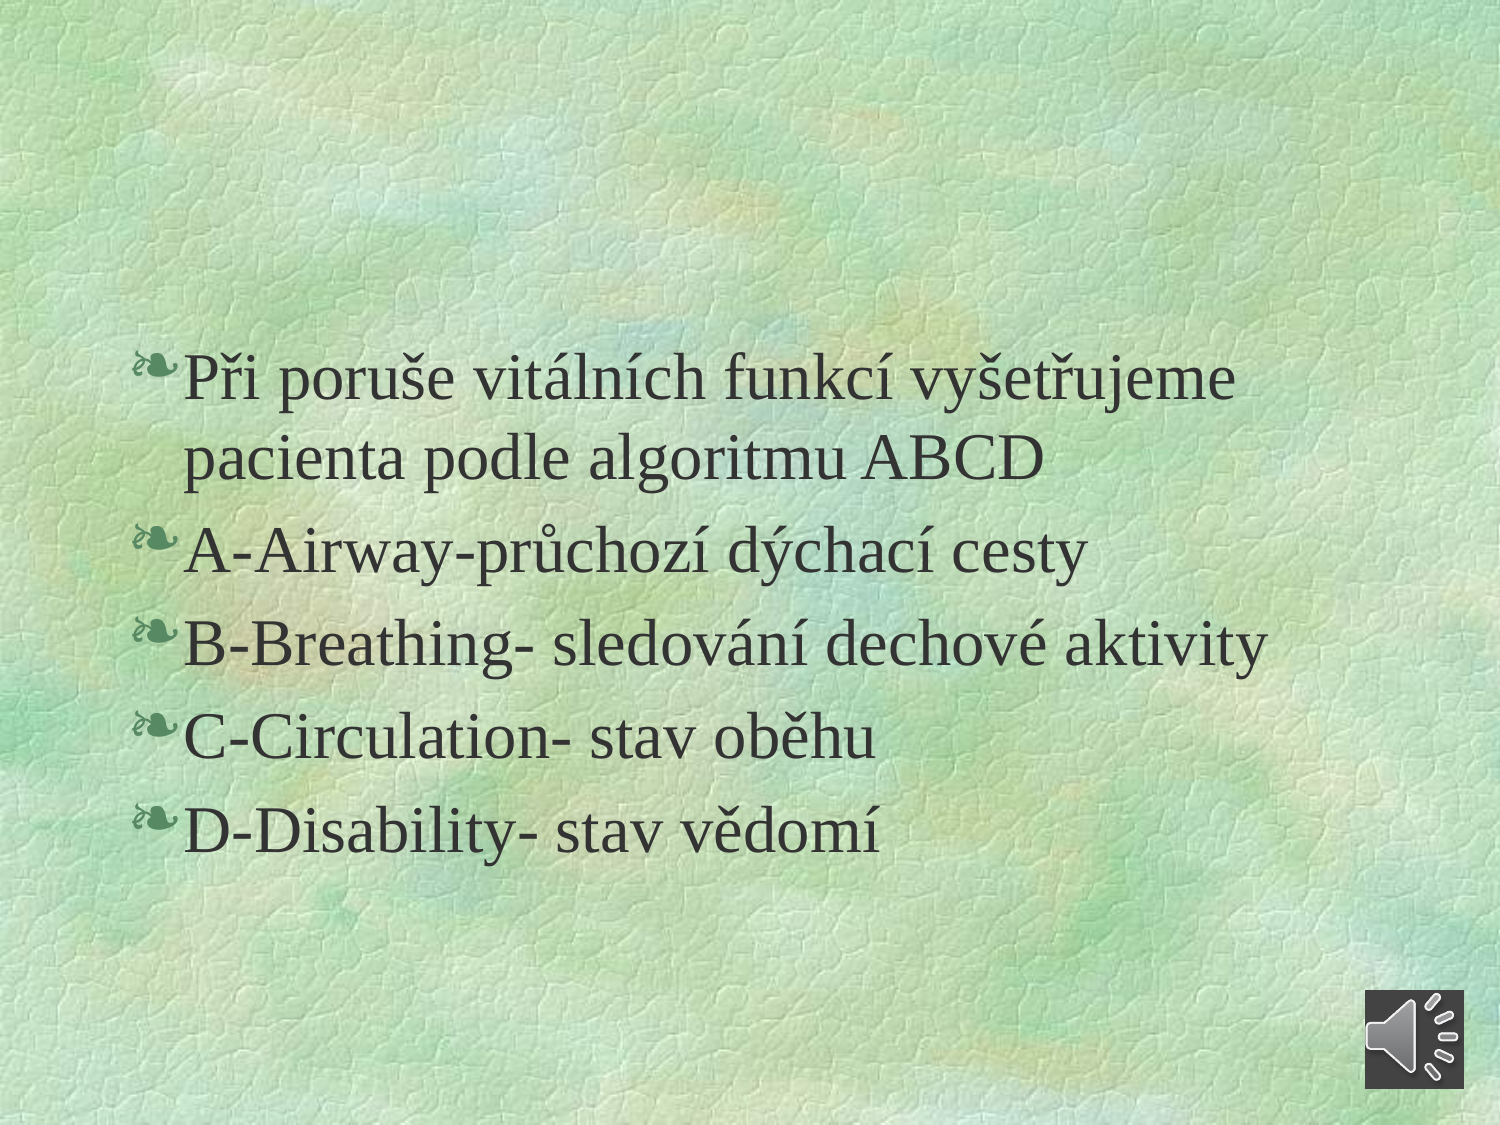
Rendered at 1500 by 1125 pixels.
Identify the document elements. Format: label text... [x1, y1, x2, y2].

list Při poruše vitálních funkcí vyšetřujeme pacienta podle algoritmu ABCD A-Airway-průchozí dýchací cesty B-Breathing- sledování dechové aktivity C-Circulation- stav oběhu D-Disability- stav vědomí [112, 324, 1388, 1000]
picture [0, 0, 1500, 1125]
